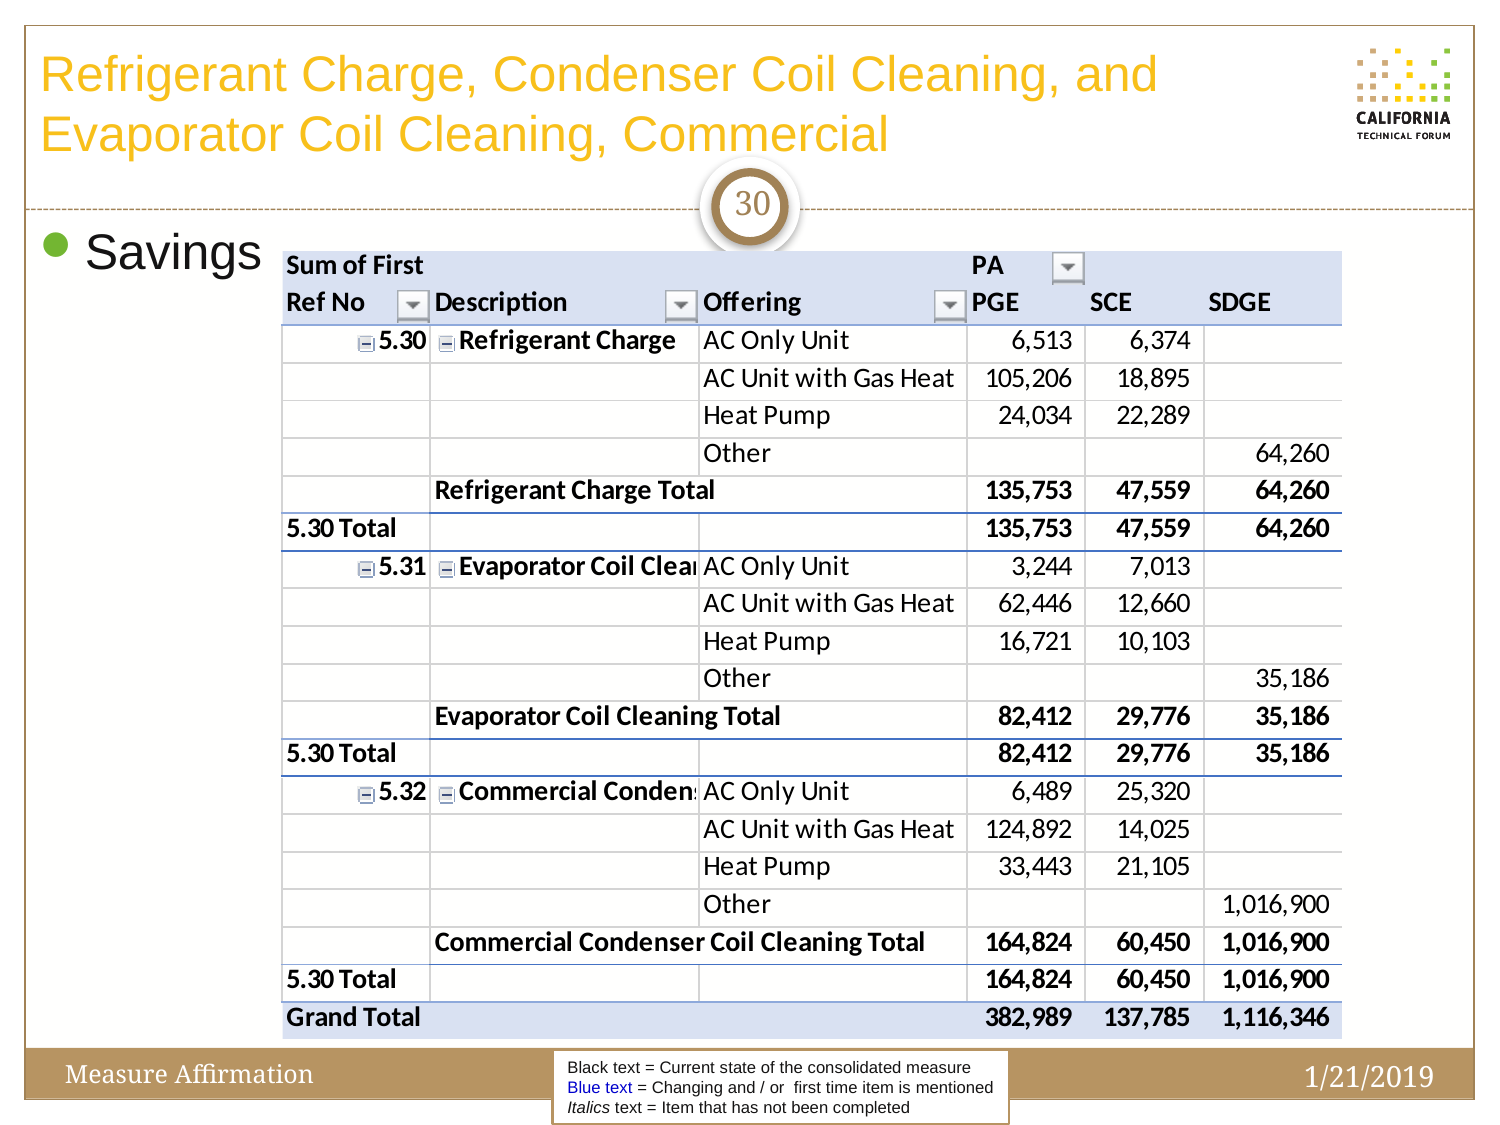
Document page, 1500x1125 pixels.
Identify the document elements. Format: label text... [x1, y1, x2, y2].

picture [1357, 24, 1500, 163]
title Refrigerant Charge, Condenser Coil Cleaning, and Evaporator Coil Cleaning, Commercial [25, 23, 1357, 169]
slide_number 30 [715, 168, 791, 212]
list Savings [24, 212, 1475, 1057]
picture [280, 248, 1344, 1041]
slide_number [1010, 1057, 1450, 1111]
text_box Black text = Current state of the consolidated measure Blue text = Changing and / or first time item is mentioned Italics text = Item that has not been completed [552, 1049, 1010, 1124]
footer Measure Affirmation [50, 1057, 552, 1112]
